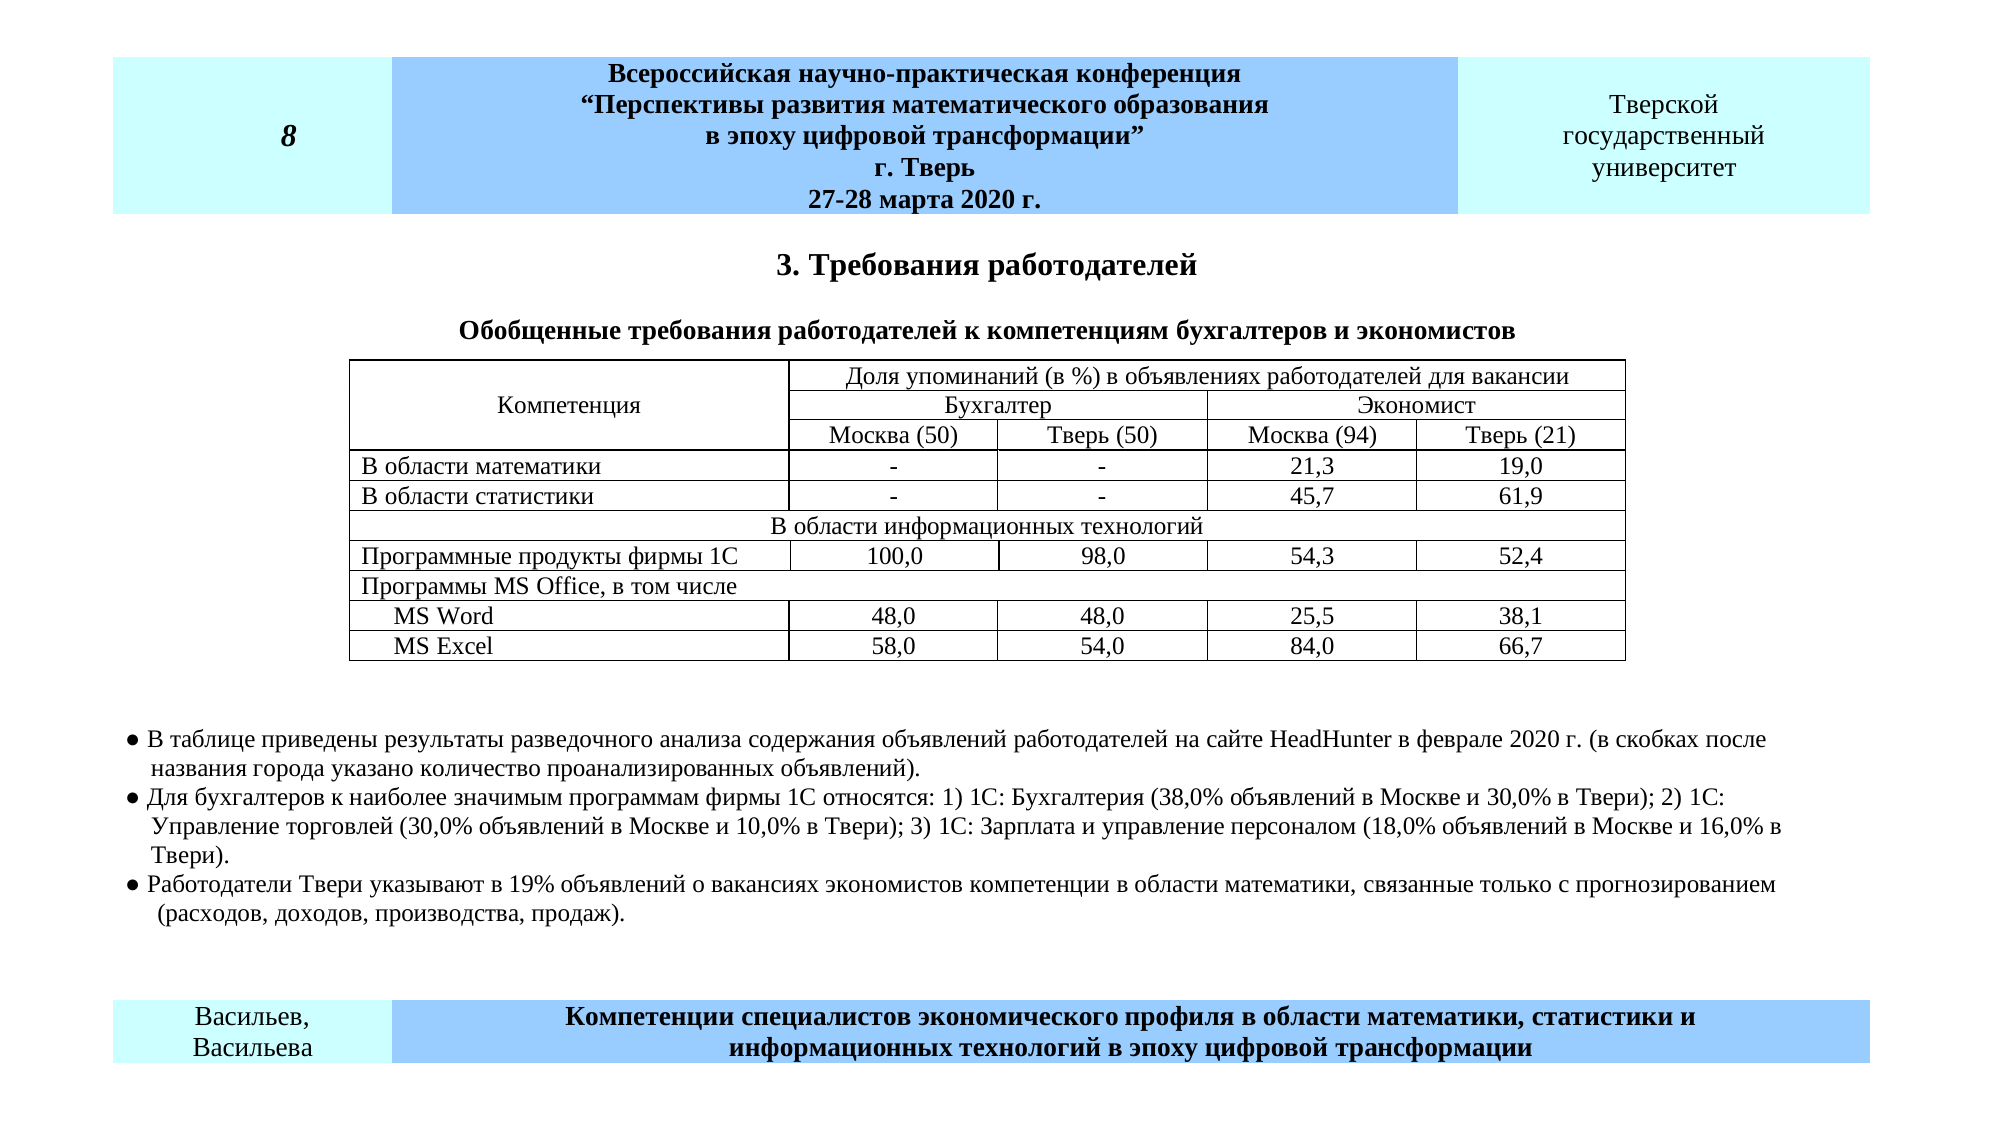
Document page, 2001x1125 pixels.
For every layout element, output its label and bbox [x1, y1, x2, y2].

text_box [111, 24, 1875, 1093]
